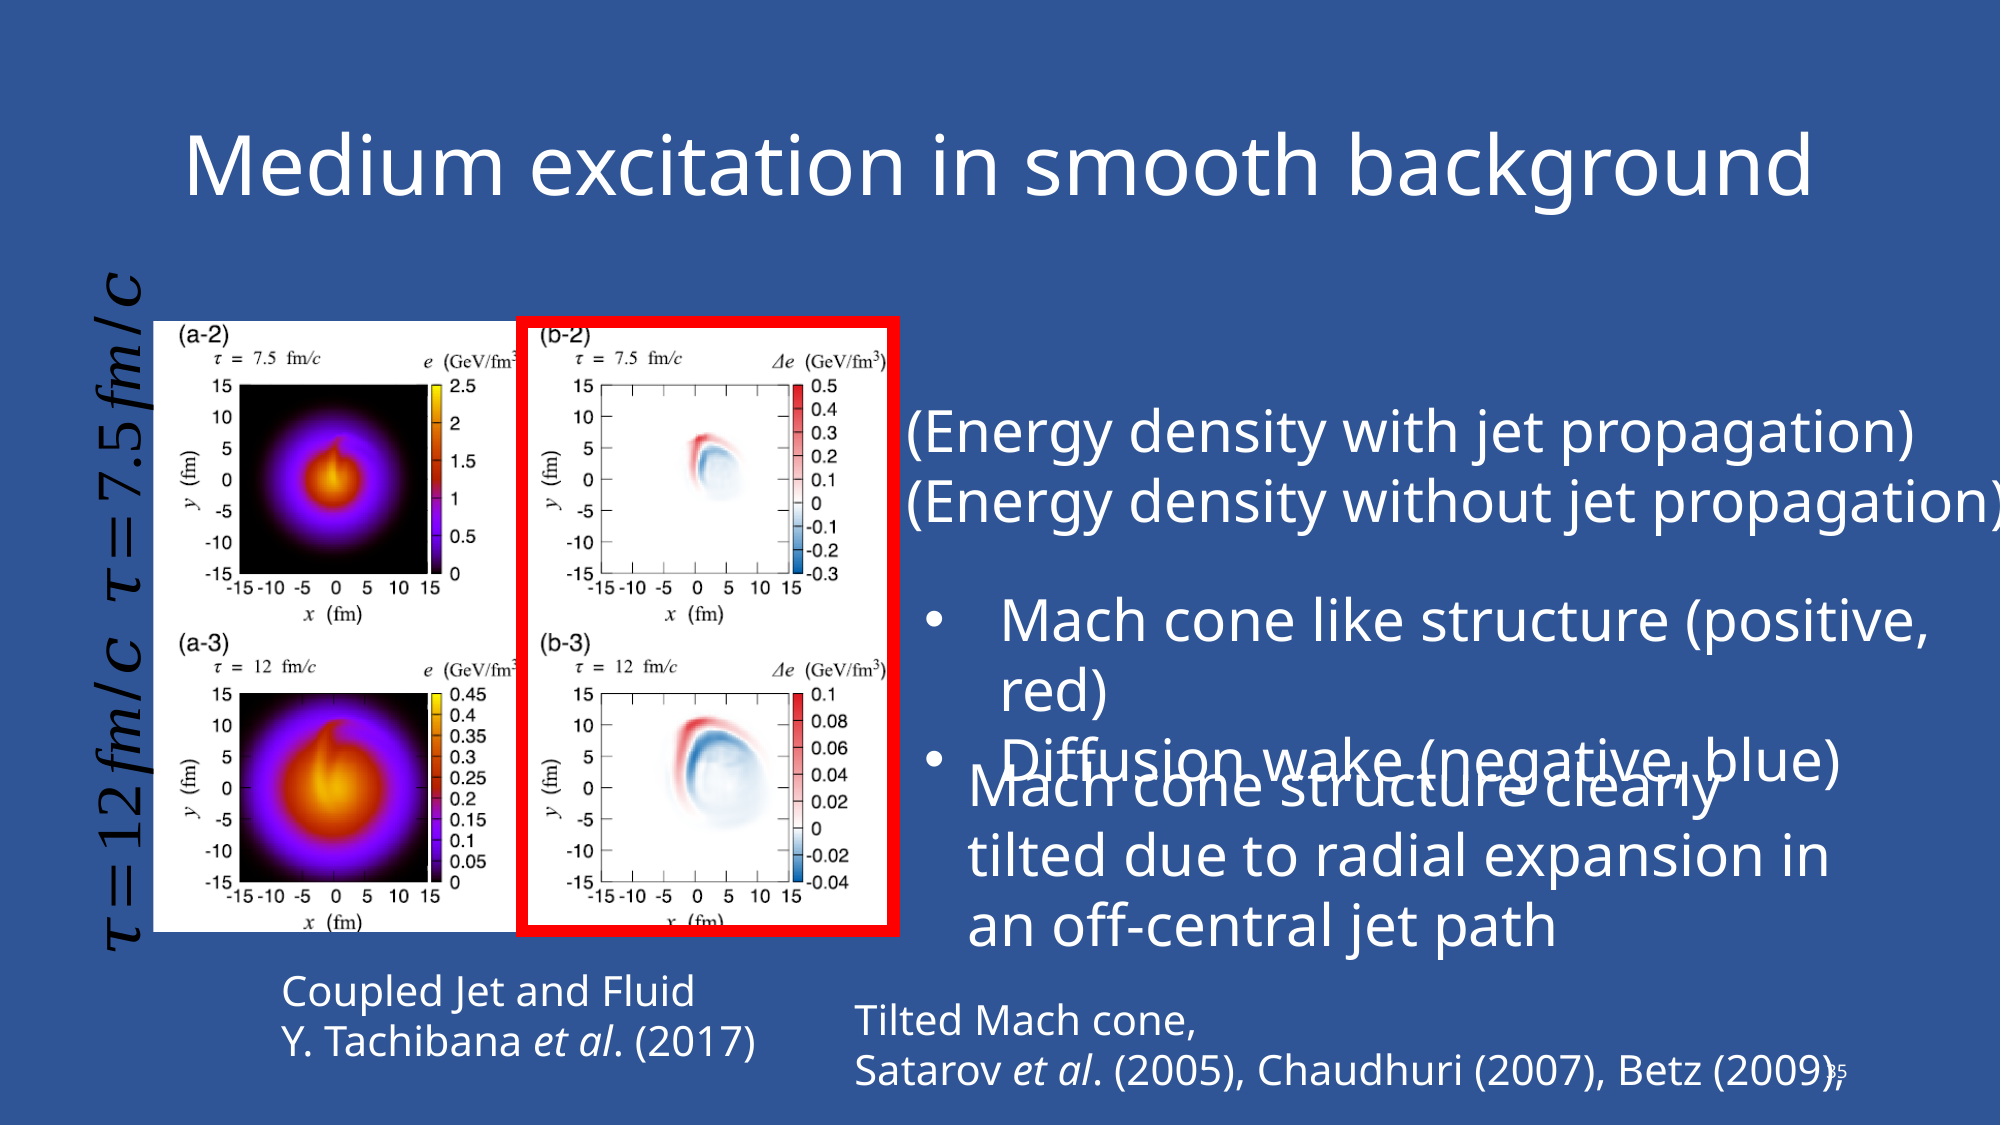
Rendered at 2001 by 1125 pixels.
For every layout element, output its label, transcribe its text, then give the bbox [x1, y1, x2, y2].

title Medium excitation in smooth background [137, 59, 1863, 278]
text_box Tilted Mach cone, Satarov et al. (2005), Chaudhuri (2007), Betz (2009), … [839, 986, 1862, 1125]
text_box Coupled Jet and Fluid Y. Tachibana et al. (2017) [266, 956, 771, 1072]
text_box Mach cone like structure (positive, red) Diffusion wake (negative, blue) [909, 575, 2000, 801]
text_box Mach cone structure clearly tilted due to radial expansion in an off-central jet path [952, 740, 1868, 966]
picture [153, 321, 894, 932]
